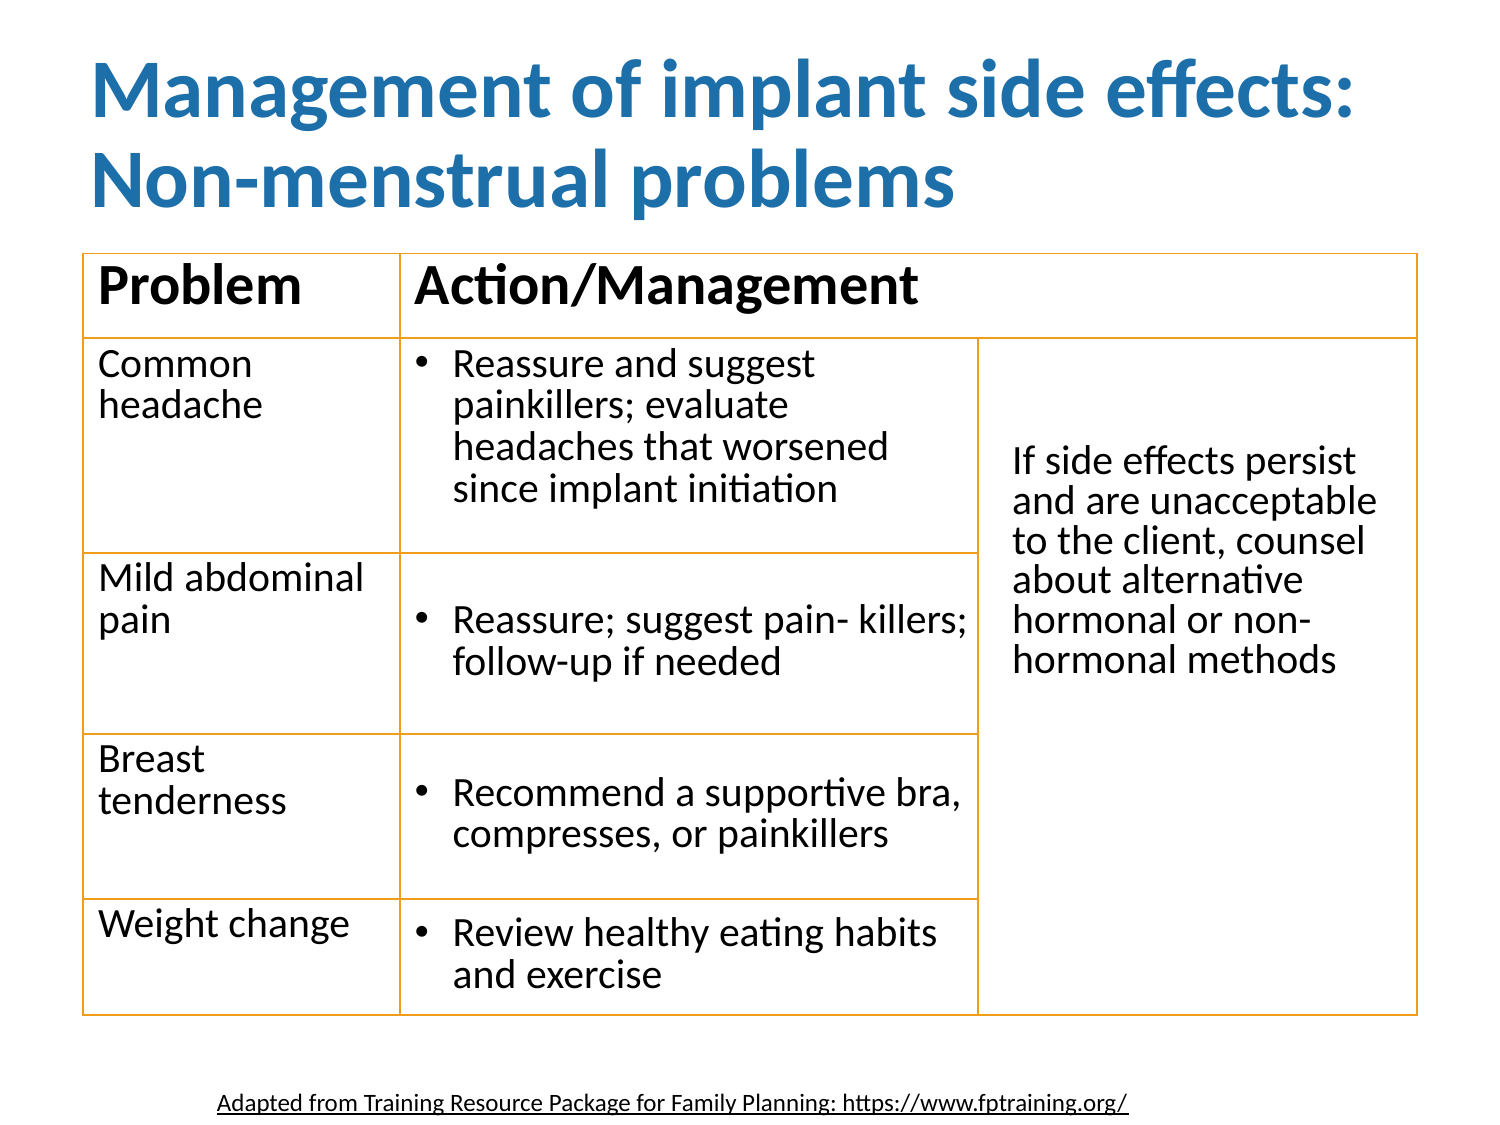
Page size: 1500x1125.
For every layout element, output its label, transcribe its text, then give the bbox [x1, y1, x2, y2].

table_cell Review healthy eating habits and exercise [401, 900, 977, 1014]
text_box Adapted from Training Resource Package for Family Planning: https://www.fptraining.org/ [202, 1079, 1244, 1120]
table_cell Reassure; suggest pain- killers; follow-up if needed [401, 554, 977, 733]
table_header Problem [84, 254, 399, 337]
table_cell If side effects persist and are unacceptable to the client, counsel about alternative hormonal or non-hormonal methods [979, 339, 1416, 1014]
table_cell Breast tenderness [84, 735, 399, 898]
table_cell Reassure and suggest painkillers; evaluate headaches that worsened since implant initiation [401, 339, 977, 552]
table_cell Mild abdominal pain [84, 554, 399, 733]
table_cell Common headache [84, 339, 399, 552]
title Management of implant side effects: Non-menstrual problems [75, 41, 1425, 229]
table_cell Weight change [84, 900, 399, 1014]
table_header Action/Management [401, 254, 1416, 337]
table_cell Recommend a supportive bra, compresses, or painkillers [401, 735, 977, 898]
